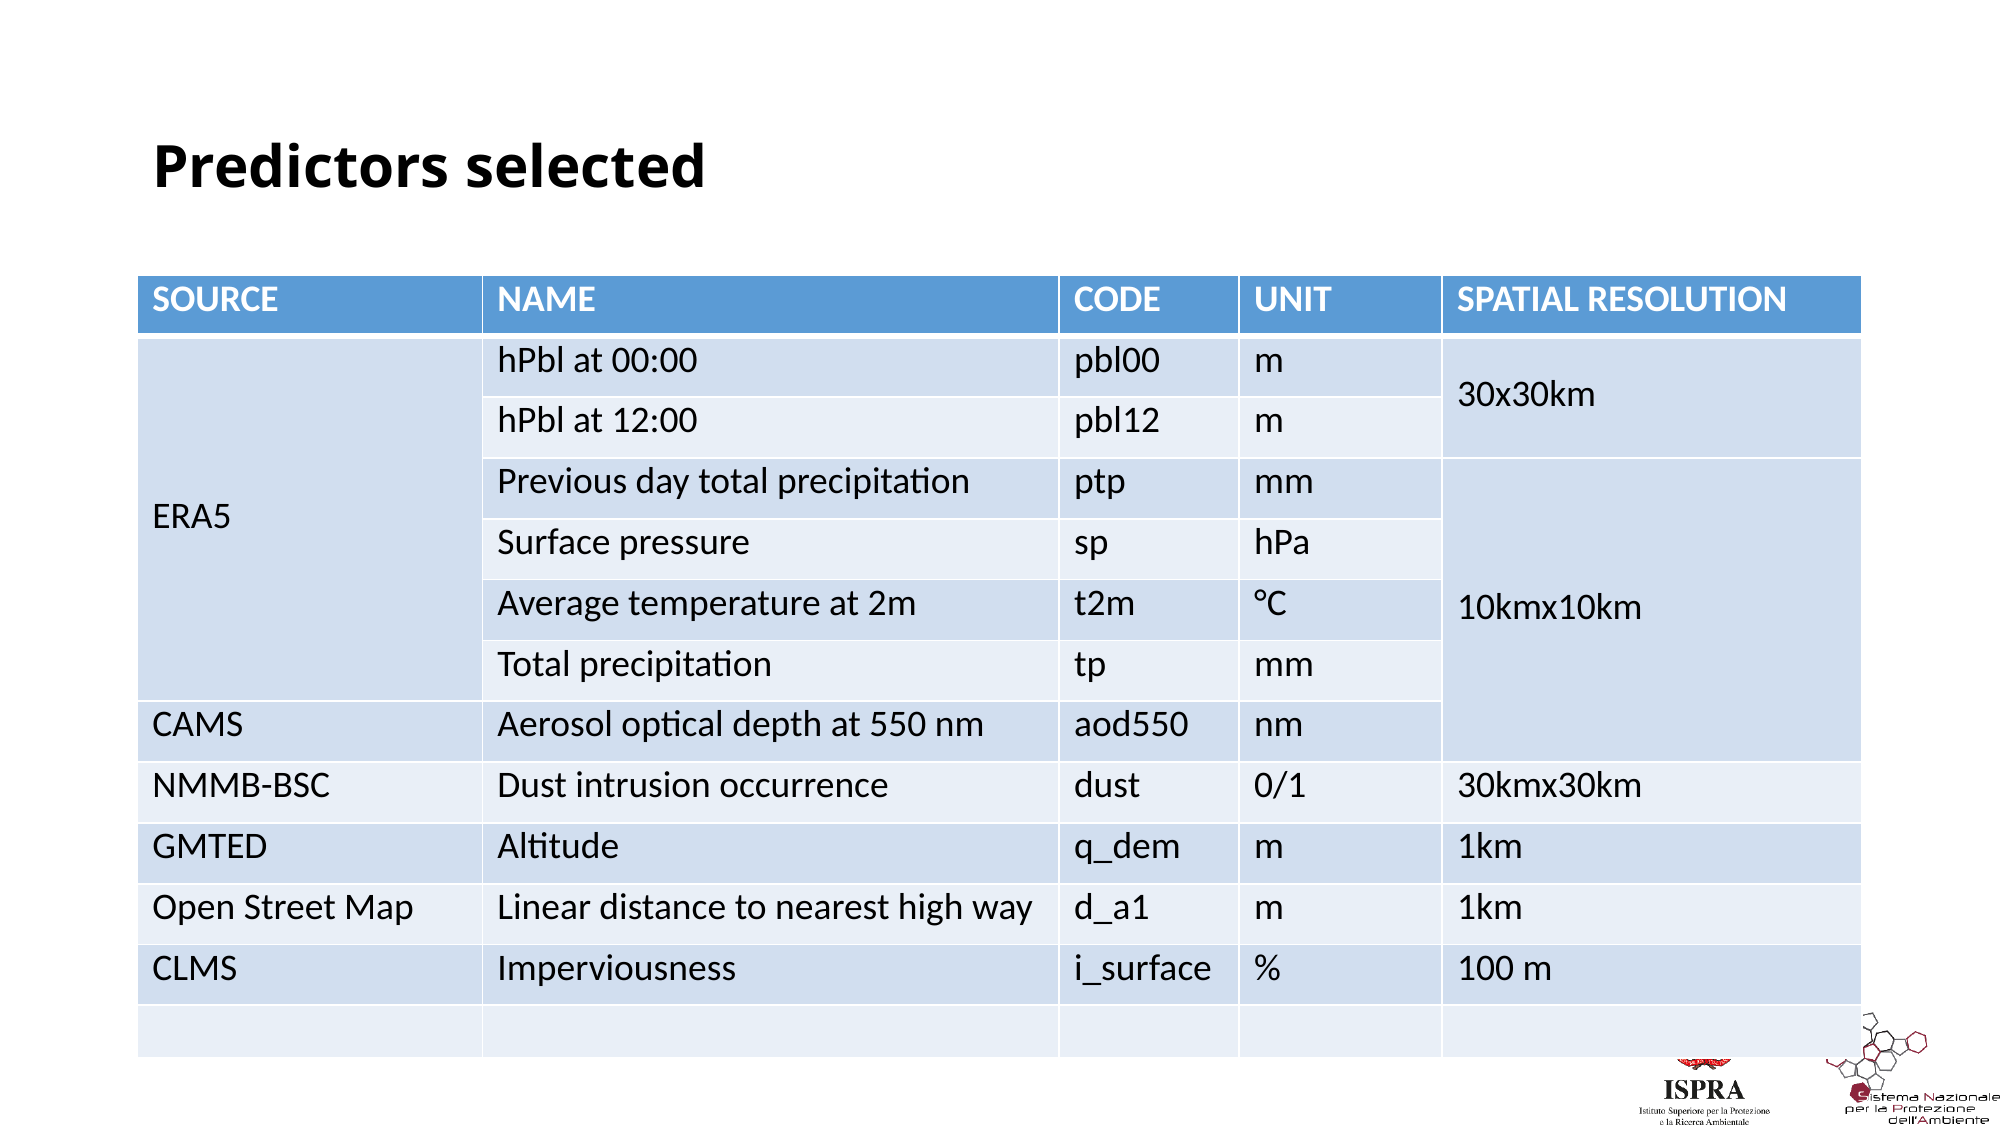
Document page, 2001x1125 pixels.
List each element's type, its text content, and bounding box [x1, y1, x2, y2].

table_cell pbl12 [1060, 398, 1238, 457]
table_cell % [1240, 945, 1441, 1004]
table_cell ptp [1060, 459, 1238, 518]
table_header UNIT [1240, 276, 1441, 333]
table_cell [1060, 1006, 1238, 1057]
table_header SPATIAL RESOLUTION [1443, 276, 1861, 333]
table_header NAME [483, 276, 1058, 333]
table_cell hPbl at 12:00 [483, 398, 1058, 457]
table_cell Previous day total precipitation [483, 459, 1058, 518]
table_cell °C [1240, 580, 1441, 640]
table_cell 1km [1443, 885, 1861, 944]
table_cell 1km [1443, 824, 1861, 883]
table_cell m [1240, 885, 1441, 944]
table_cell CLMS [138, 945, 482, 1004]
table_cell hPa [1240, 520, 1441, 579]
table_cell m [1240, 824, 1441, 883]
title Predictors selected [137, 59, 1863, 275]
table_cell m [1240, 398, 1441, 457]
table_cell mm [1240, 641, 1441, 700]
table_cell Altitude [483, 824, 1058, 883]
table_header SOURCE [138, 276, 482, 333]
table_header CODE [1060, 276, 1238, 333]
table_cell 100 m [1443, 945, 1861, 1004]
table_cell tp [1060, 641, 1238, 700]
table_cell Average temperature at 2m [483, 580, 1058, 640]
table_cell aod550 [1060, 702, 1238, 761]
table_cell GMTED [138, 824, 482, 883]
table_cell [138, 1006, 482, 1057]
table_cell d_a1 [1060, 885, 1238, 944]
table_cell Surface pressure [483, 520, 1058, 579]
table_cell [483, 1006, 1058, 1057]
table_cell ERA5 [138, 339, 482, 700]
table_cell Open Street Map [138, 885, 482, 944]
table_cell Linear distance to nearest high way [483, 885, 1058, 944]
table_cell nm [1240, 702, 1441, 761]
table_cell 10kmx10km [1443, 459, 1861, 761]
table_cell pbl00 [1060, 339, 1238, 396]
picture [1639, 1006, 2000, 1125]
table_cell q_dem [1060, 824, 1238, 883]
table_cell dust [1060, 763, 1238, 822]
table_cell 30kmx30km [1443, 763, 1861, 822]
table_cell 0/1 [1240, 763, 1441, 822]
table_cell [1240, 1006, 1441, 1057]
table_cell mm [1240, 459, 1441, 518]
table_cell [1443, 1006, 1861, 1057]
table_cell NMMB-BSC [138, 763, 482, 822]
table_cell m [1240, 339, 1441, 396]
table_cell Total precipitation [483, 641, 1058, 700]
table_cell Aerosol optical depth at 550 nm [483, 702, 1058, 761]
table_cell Imperviousness [483, 945, 1058, 1004]
table_cell 30x30km [1443, 339, 1861, 457]
table_cell sp [1060, 520, 1238, 579]
table_cell i_surface [1060, 945, 1238, 1004]
table_cell CAMS [138, 702, 482, 761]
table_cell t2m [1060, 580, 1238, 640]
table_cell hPbl at 00:00 [483, 339, 1058, 396]
table_cell Dust intrusion occurrence [483, 763, 1058, 822]
